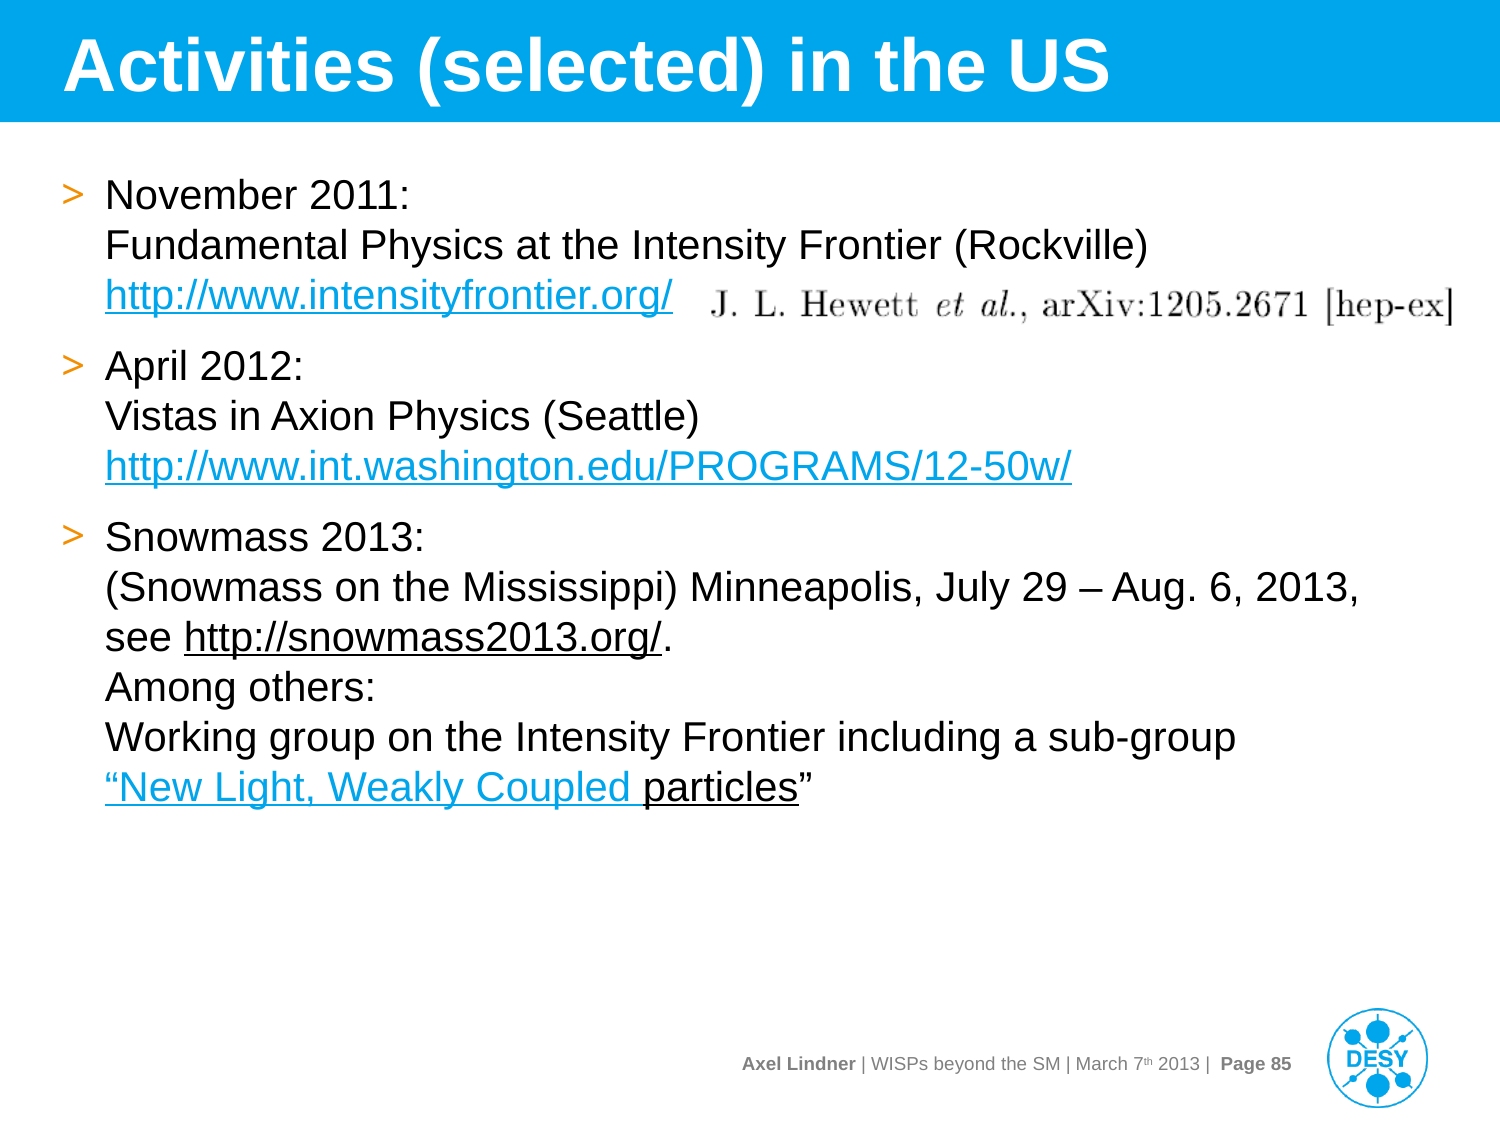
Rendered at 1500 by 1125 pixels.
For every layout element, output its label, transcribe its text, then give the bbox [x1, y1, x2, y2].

list November 2011: Fundamental Physics at the Intensity Frontier (Rockville) http://www.intensityfrontier.org/ April 2012: Vistas in Axion Physics (Seattle) http://www.int.washington.edu/PROGRAMS/12-50w/ Snowmass 2013: (Snowmass on the Mississippi) Minneapolis, July 29 – Aug. 6, 2013, see http://snowmass2013.org/. Among others: Working group on the Intensity Frontier including a sub-group “New Light, Weakly Coupled particles” [46, 160, 1444, 947]
picture [1330, 1011, 1426, 1106]
title Activities (selected) in the US [47, 16, 1446, 107]
picture [1387, 1008, 1428, 1046]
picture [1327, 1008, 1368, 1049]
picture [1391, 1071, 1428, 1108]
picture [1327, 1068, 1365, 1108]
picture [702, 268, 1457, 348]
